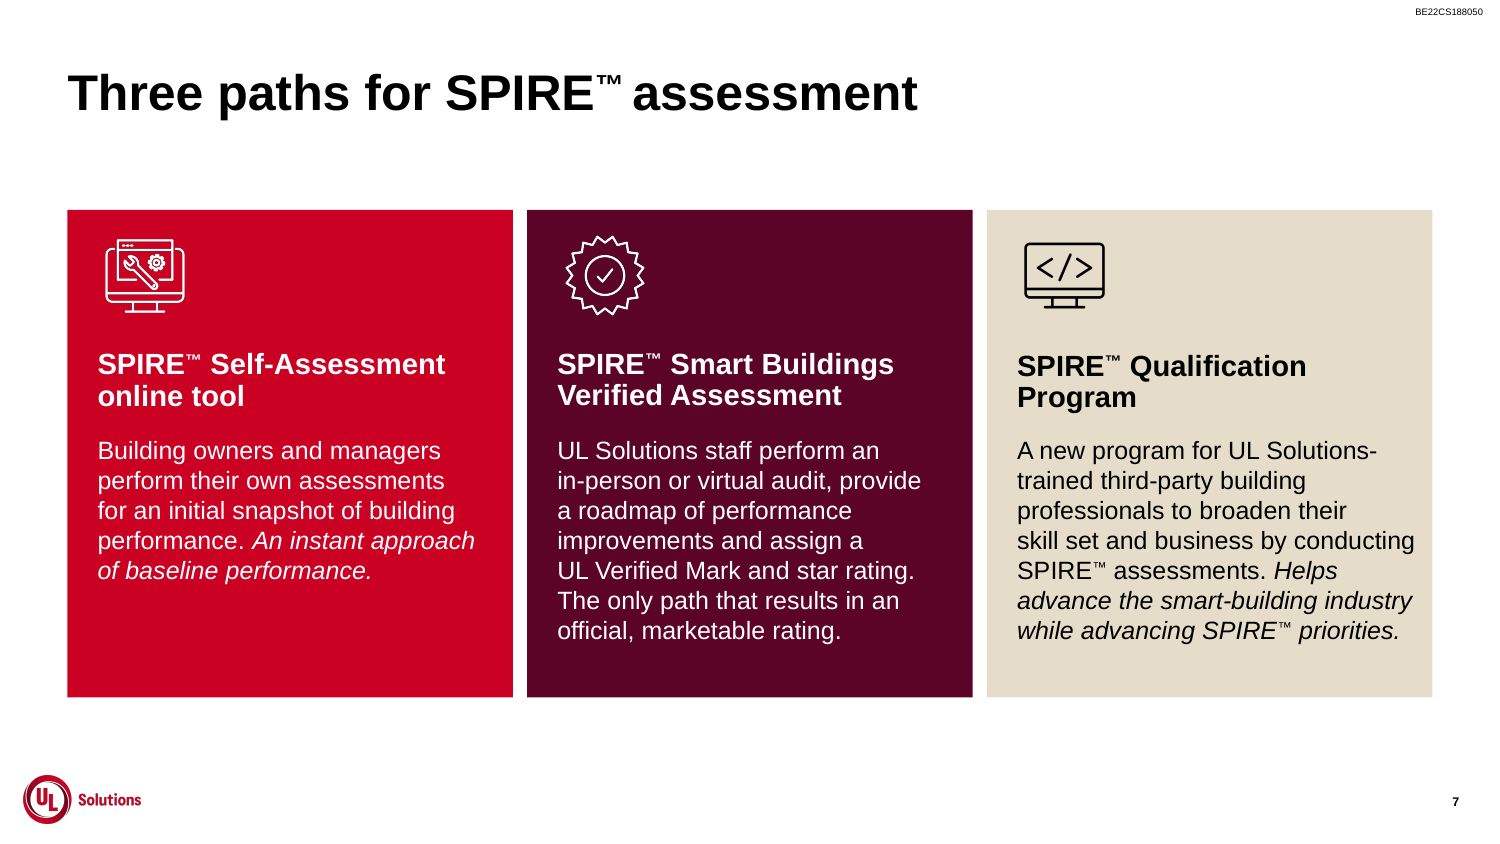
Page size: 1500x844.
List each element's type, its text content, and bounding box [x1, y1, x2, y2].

picture [23, 775, 141, 824]
title Three paths for SPIRE™ assessment [67, 67, 973, 180]
list Building owners and managers perform their own assessments for an initial snapshot of building performance. An instant approach of baseline performance. [97, 435, 483, 668]
list SPIRE™ Qualification Program [1016, 350, 1403, 414]
list SPIRE™ Self-Assessment online tool [97, 349, 483, 409]
list UL Solutions staff perform an in-person or virtual audit, provide a roadmap of performance improvements and assign a UL Verified Mark and star rating. The only path that results in an official, marketable rating. [557, 435, 943, 668]
picture [1015, 226, 1114, 325]
slide_number 7 [1409, 786, 1460, 809]
text_box BE22CS188050 [1400, 0, 1498, 23]
list SPIRE™ Smart Buildings Verified Assessment [557, 349, 943, 410]
list A new program for UL Solutions-trained third-party building professionals to broaden their skill set and business by conducting SPIRE™ assessments. Helps advance the smart-building industry while advancing SPIRE™ priorities. [1016, 435, 1421, 668]
picture [96, 227, 194, 325]
picture [556, 226, 654, 325]
